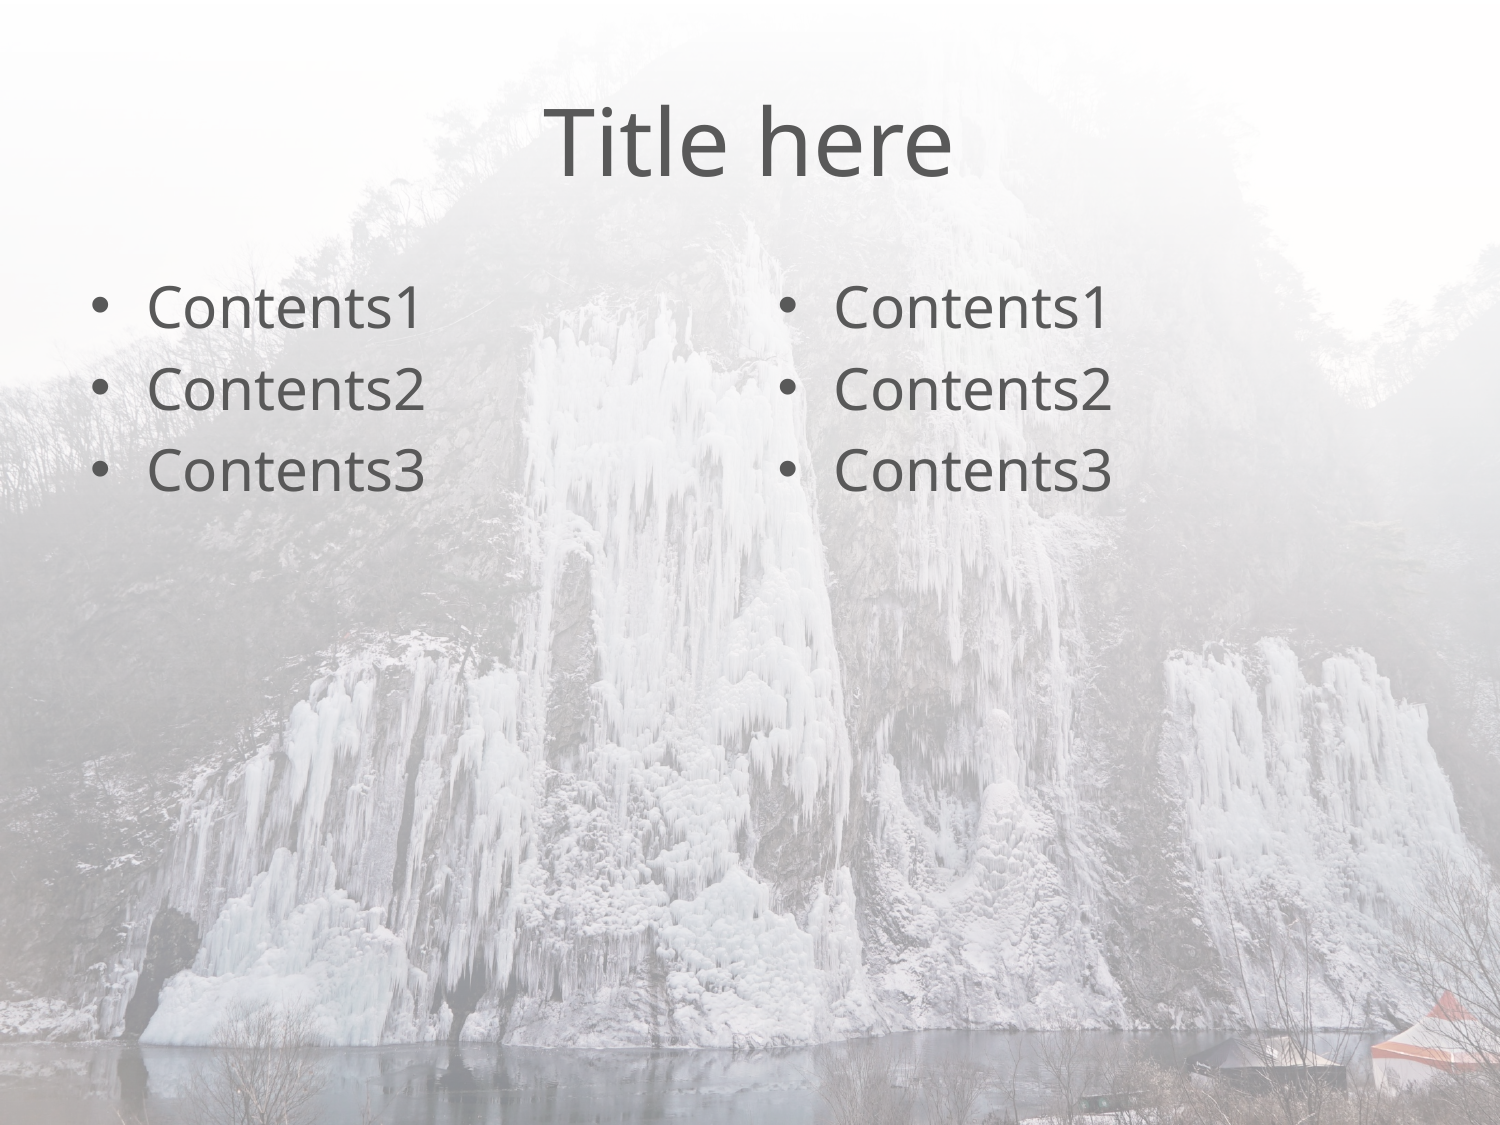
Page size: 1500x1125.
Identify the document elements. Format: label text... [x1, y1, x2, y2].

text_box [0, 0, 1500, 1125]
title Title here [75, 45, 1425, 233]
list Contents1 Contents2 Contents3 [762, 262, 1425, 1005]
list Contents1 Contents2 Contents3 [75, 262, 738, 1005]
